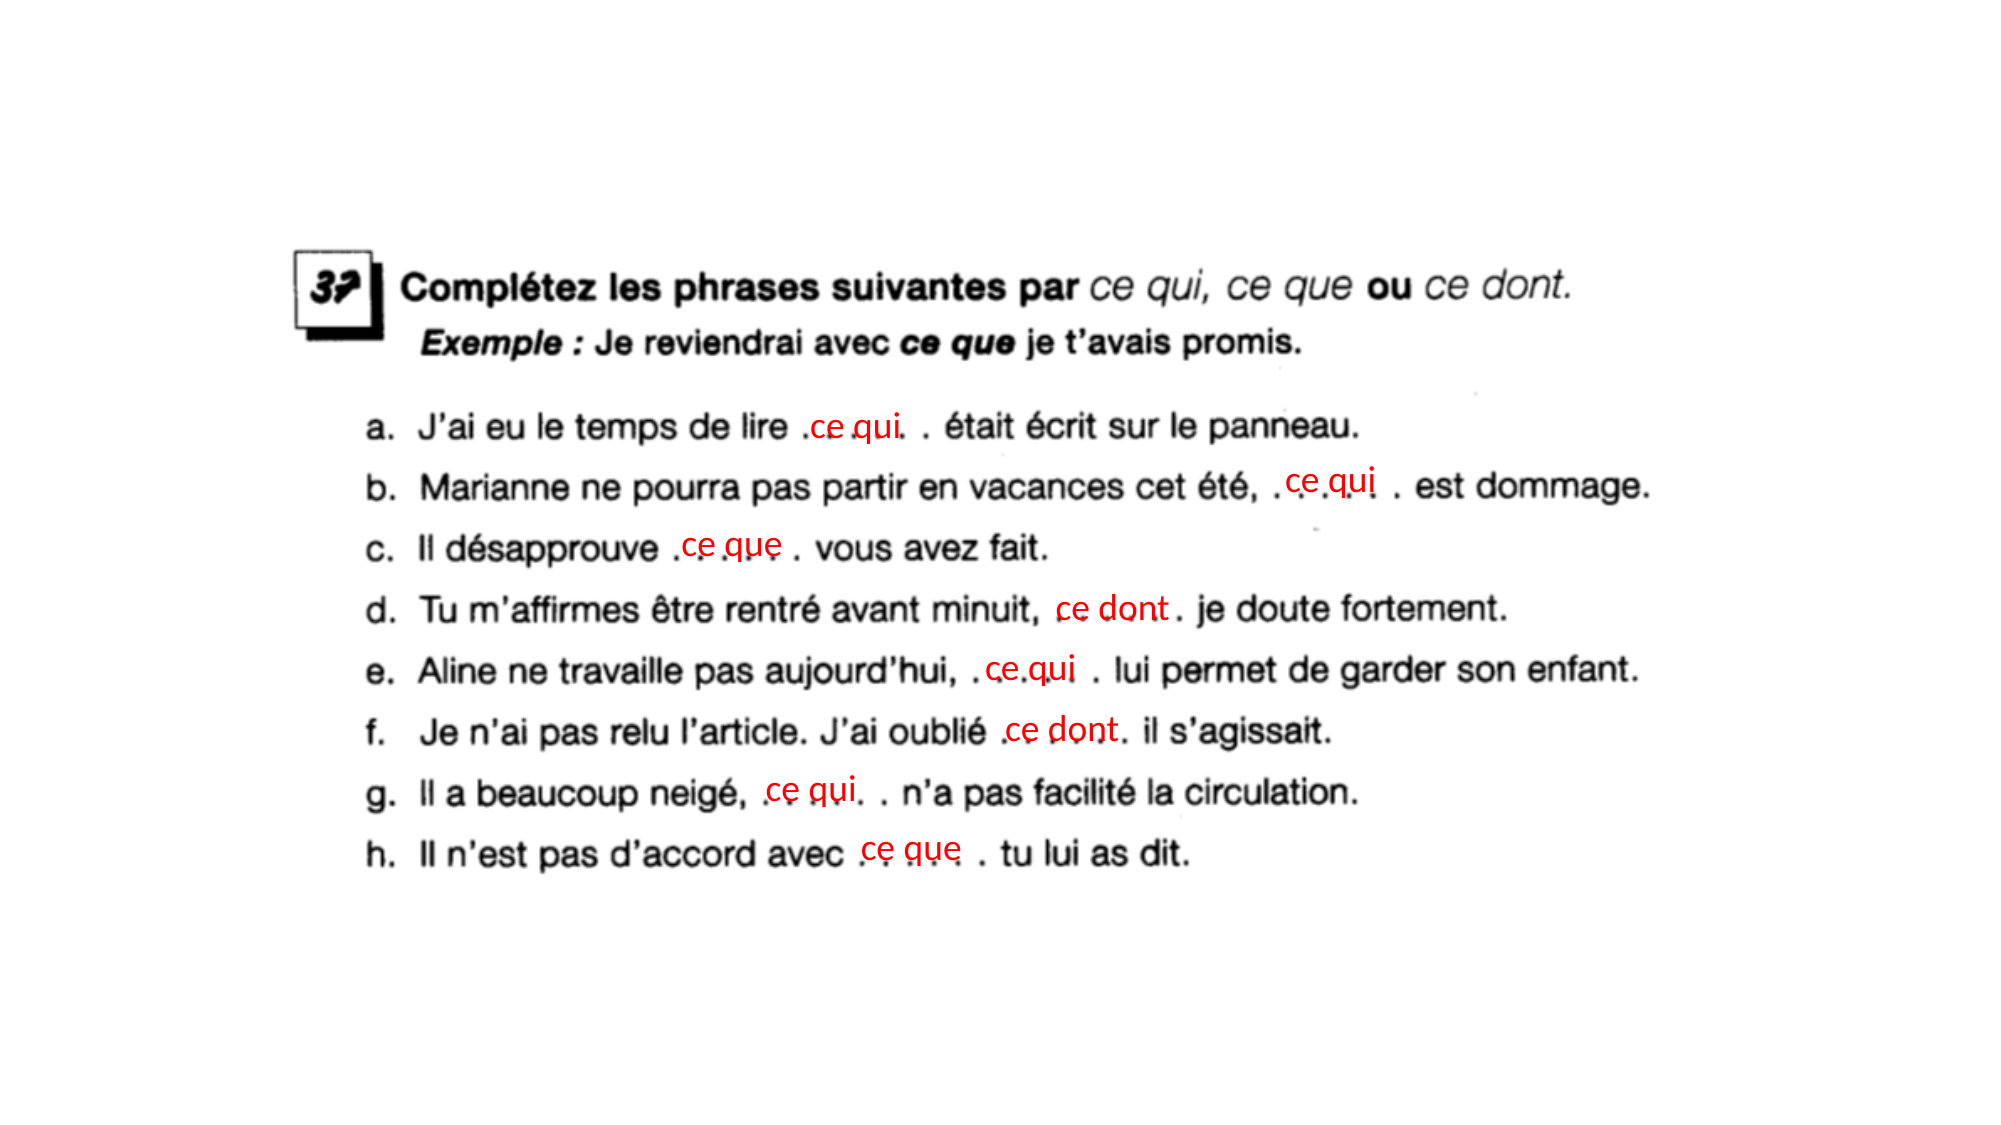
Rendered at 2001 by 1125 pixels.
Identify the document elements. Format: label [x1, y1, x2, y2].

list [256, 193, 1942, 990]
